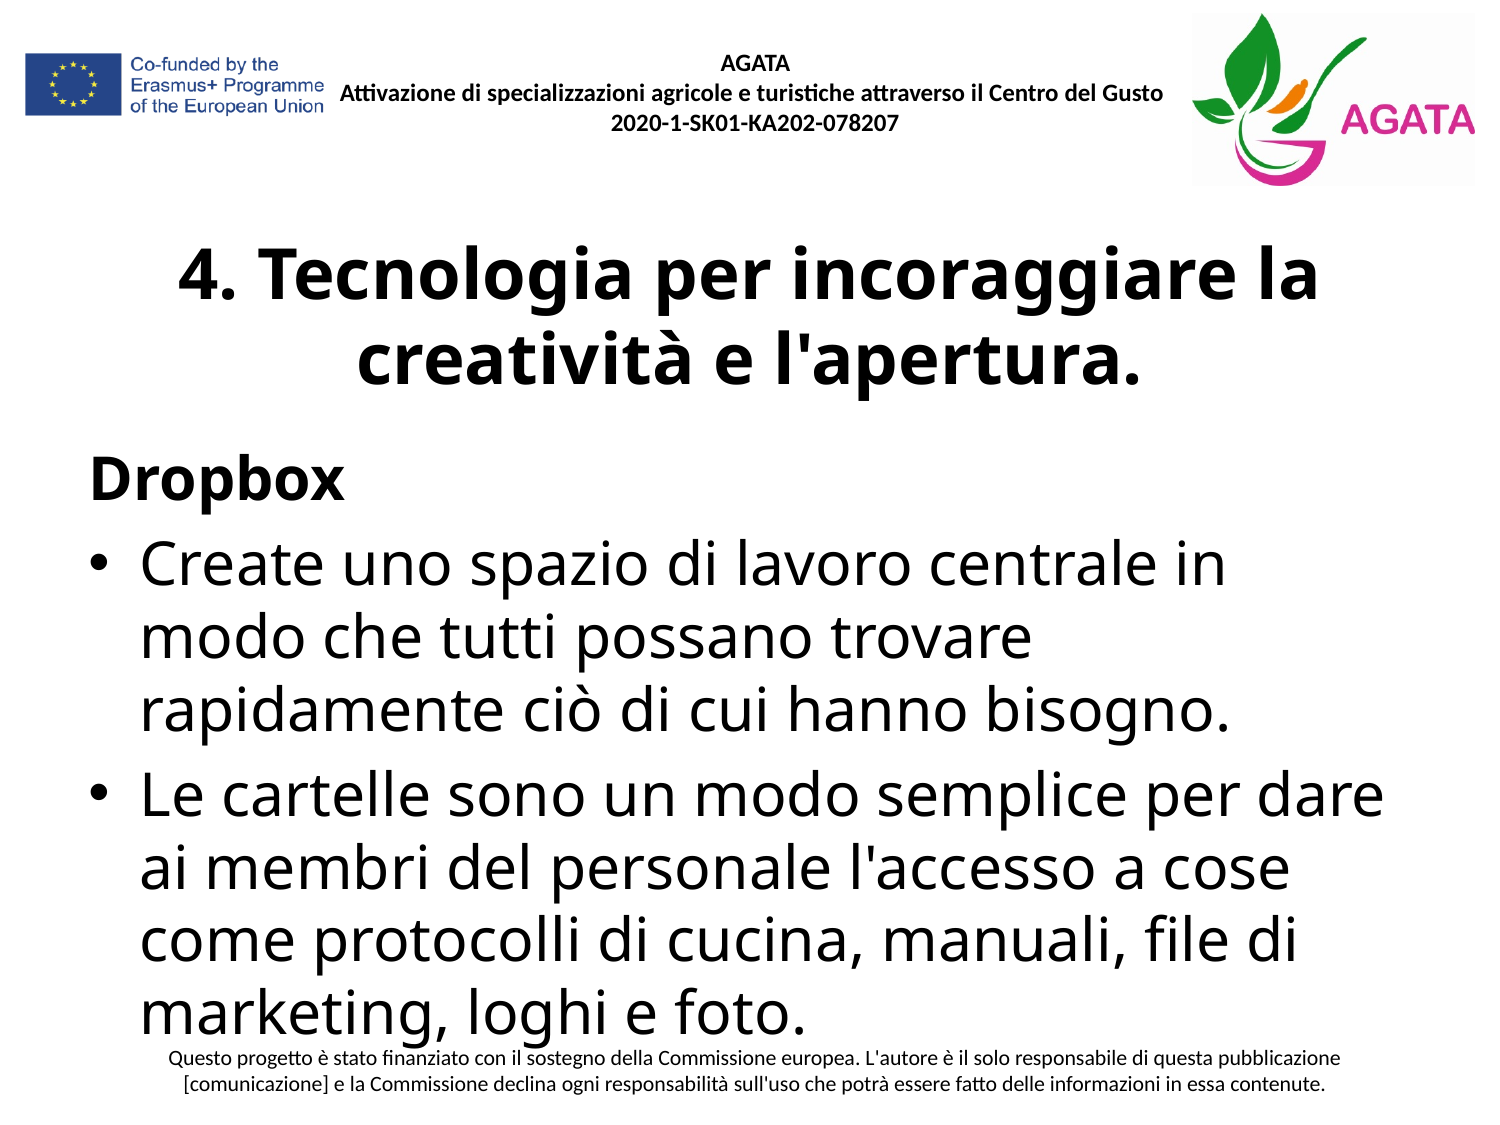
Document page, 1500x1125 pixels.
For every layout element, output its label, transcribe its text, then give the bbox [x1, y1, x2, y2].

title 4. Tecnologia per incoraggiare la creatività e l'apertura. [75, 219, 1425, 408]
picture [1192, 13, 1475, 186]
picture [25, 53, 333, 120]
list Dropbox Create uno spazio di lavoro centrale in modo che tutti possano trovare rapidamente ciò di cui hanno bisogno. Le cartelle sono un modo semplice per dare ai membri del personale l'accesso a cose come protocolli di cucina, manuali, file di marketing, loghi e foto. [73, 432, 1424, 1059]
